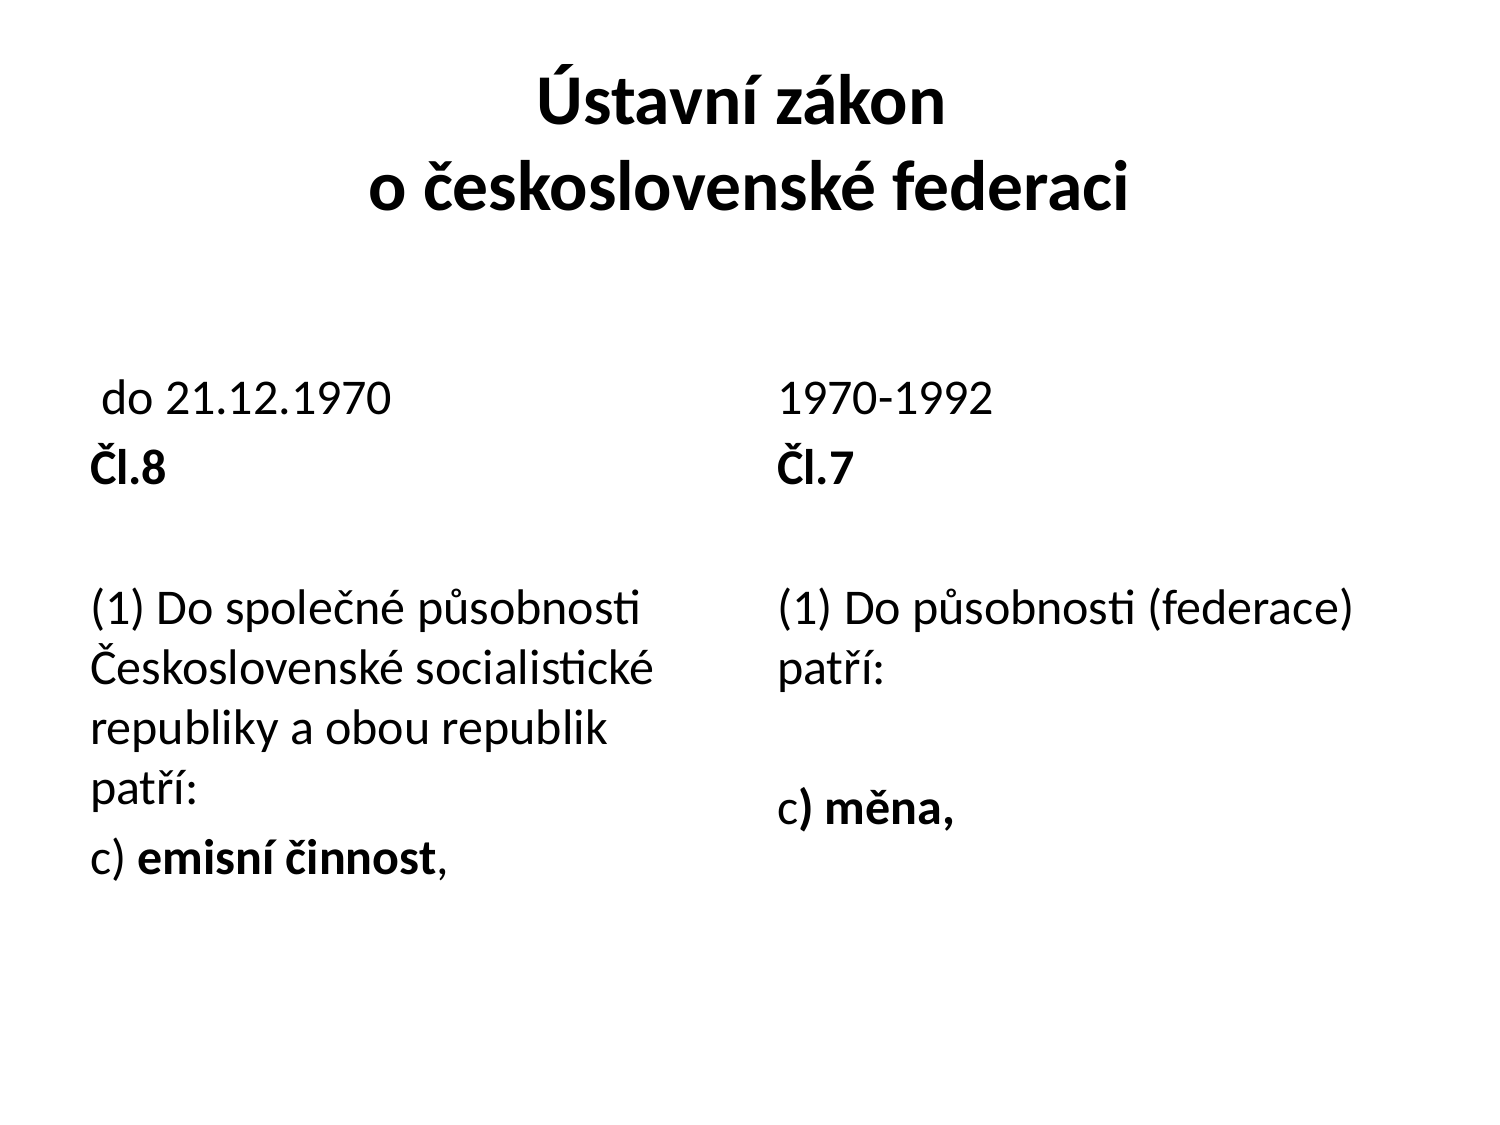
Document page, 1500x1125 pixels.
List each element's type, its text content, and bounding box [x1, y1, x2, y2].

title Ústavní zákon o československé federaci [75, 45, 1425, 233]
list 1970-1992 Čl.7 (1) Do působnosti (federace) patří: c) měna, [761, 356, 1425, 1005]
list do 21.12.1970 Čl.8 (1) Do společné působnosti Československé socialistické republiky a obou republik patří: c) emisní činnost, [75, 356, 738, 1005]
